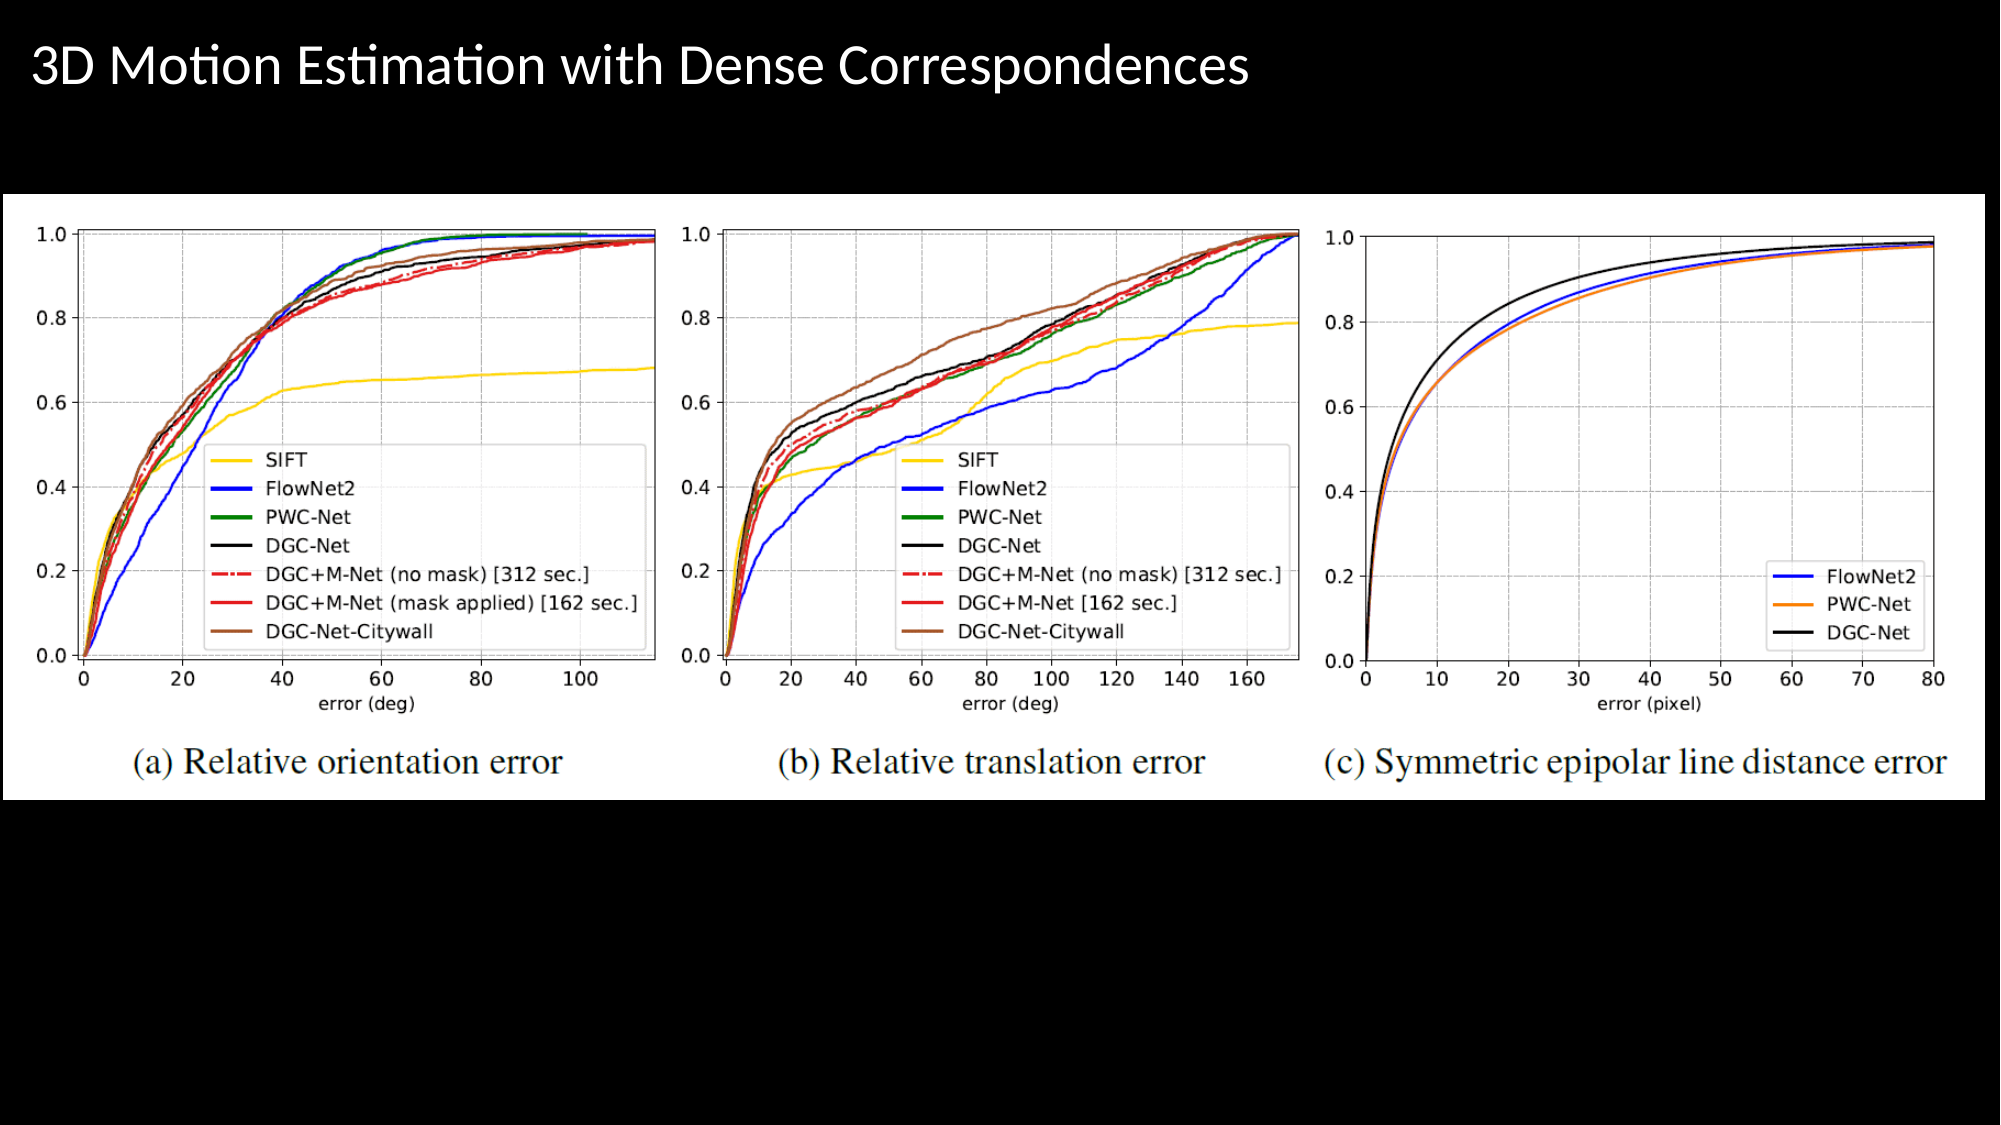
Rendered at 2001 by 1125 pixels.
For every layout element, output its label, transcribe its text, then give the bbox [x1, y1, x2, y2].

picture [2, 193, 1985, 800]
title 3D Motion Estimation with Dense Correspondences [15, 8, 1750, 104]
